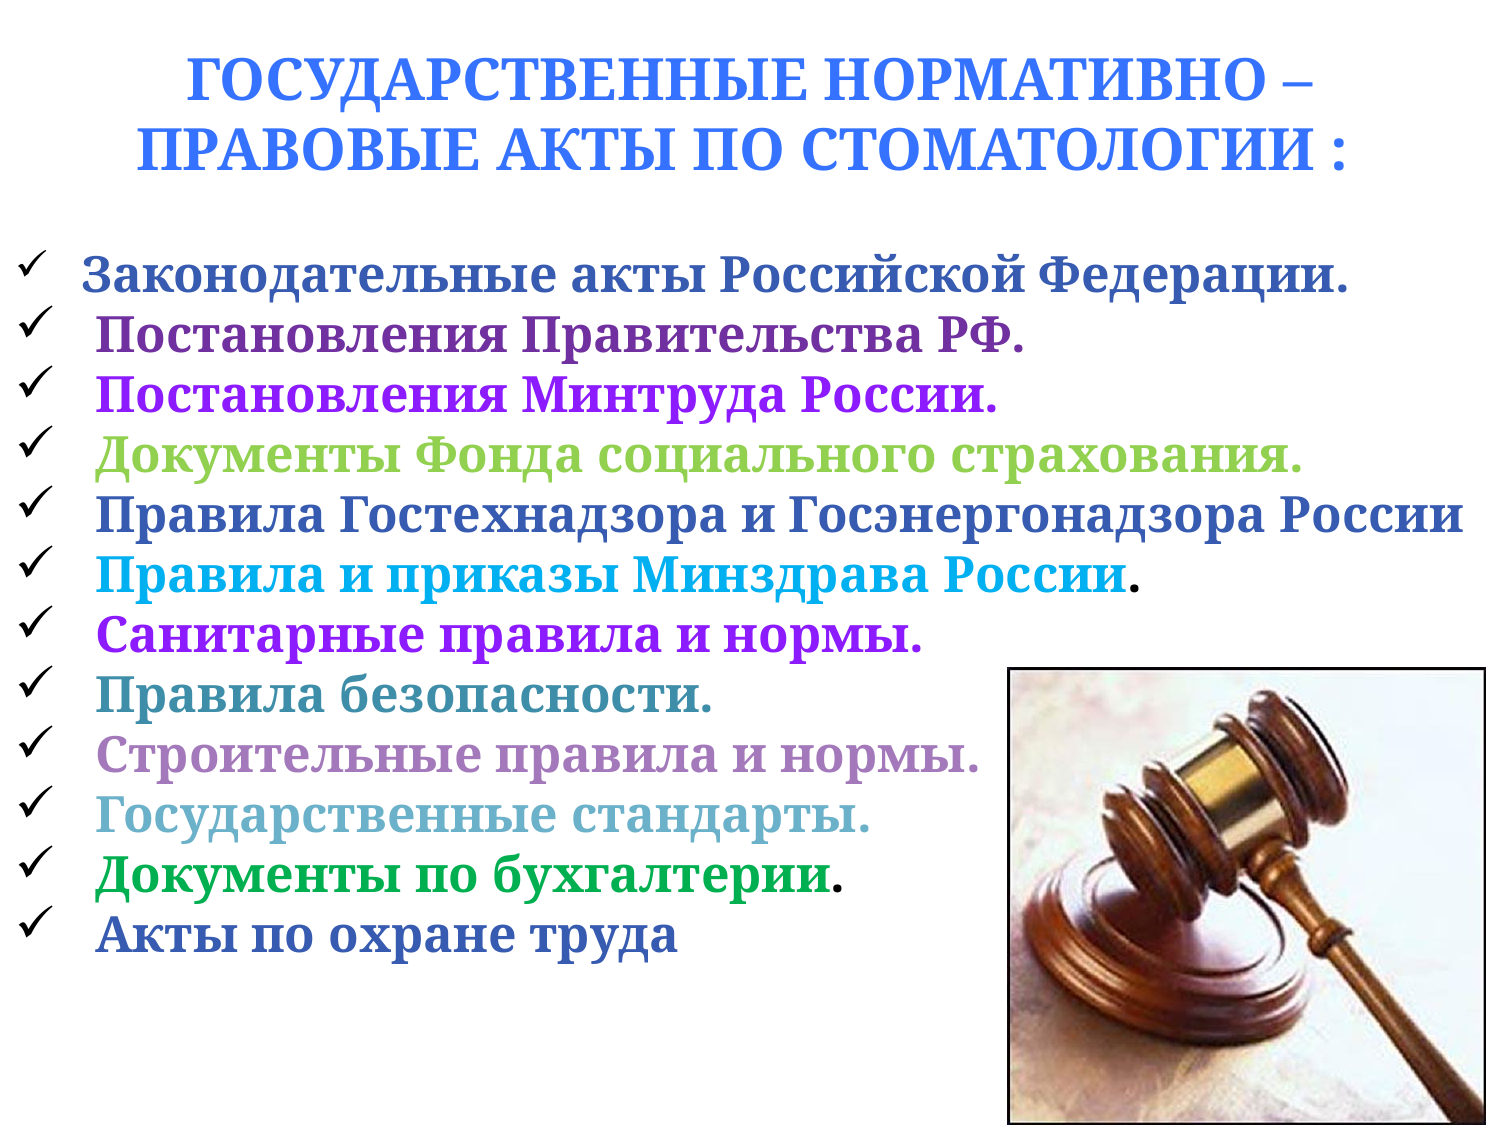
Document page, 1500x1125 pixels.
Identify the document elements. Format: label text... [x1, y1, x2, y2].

picture [1007, 667, 1486, 1125]
text_box государственные нормативно – правовые акты по стоматологии : Законодательные акты Российской Федерации. Постановления Правительства РФ. Постановления Минтруда России. Документы Фонда социального страхования. Правила Гостехнадзора и Госэнергонадзора России Правила и приказы Минздрава России. Санитарные правила и нормы. Правила безопасности. Строительные правила и нормы. Государственные стандарты. Документы по бухгалтерии. Акты по охране труда [0, 35, 1500, 1020]
